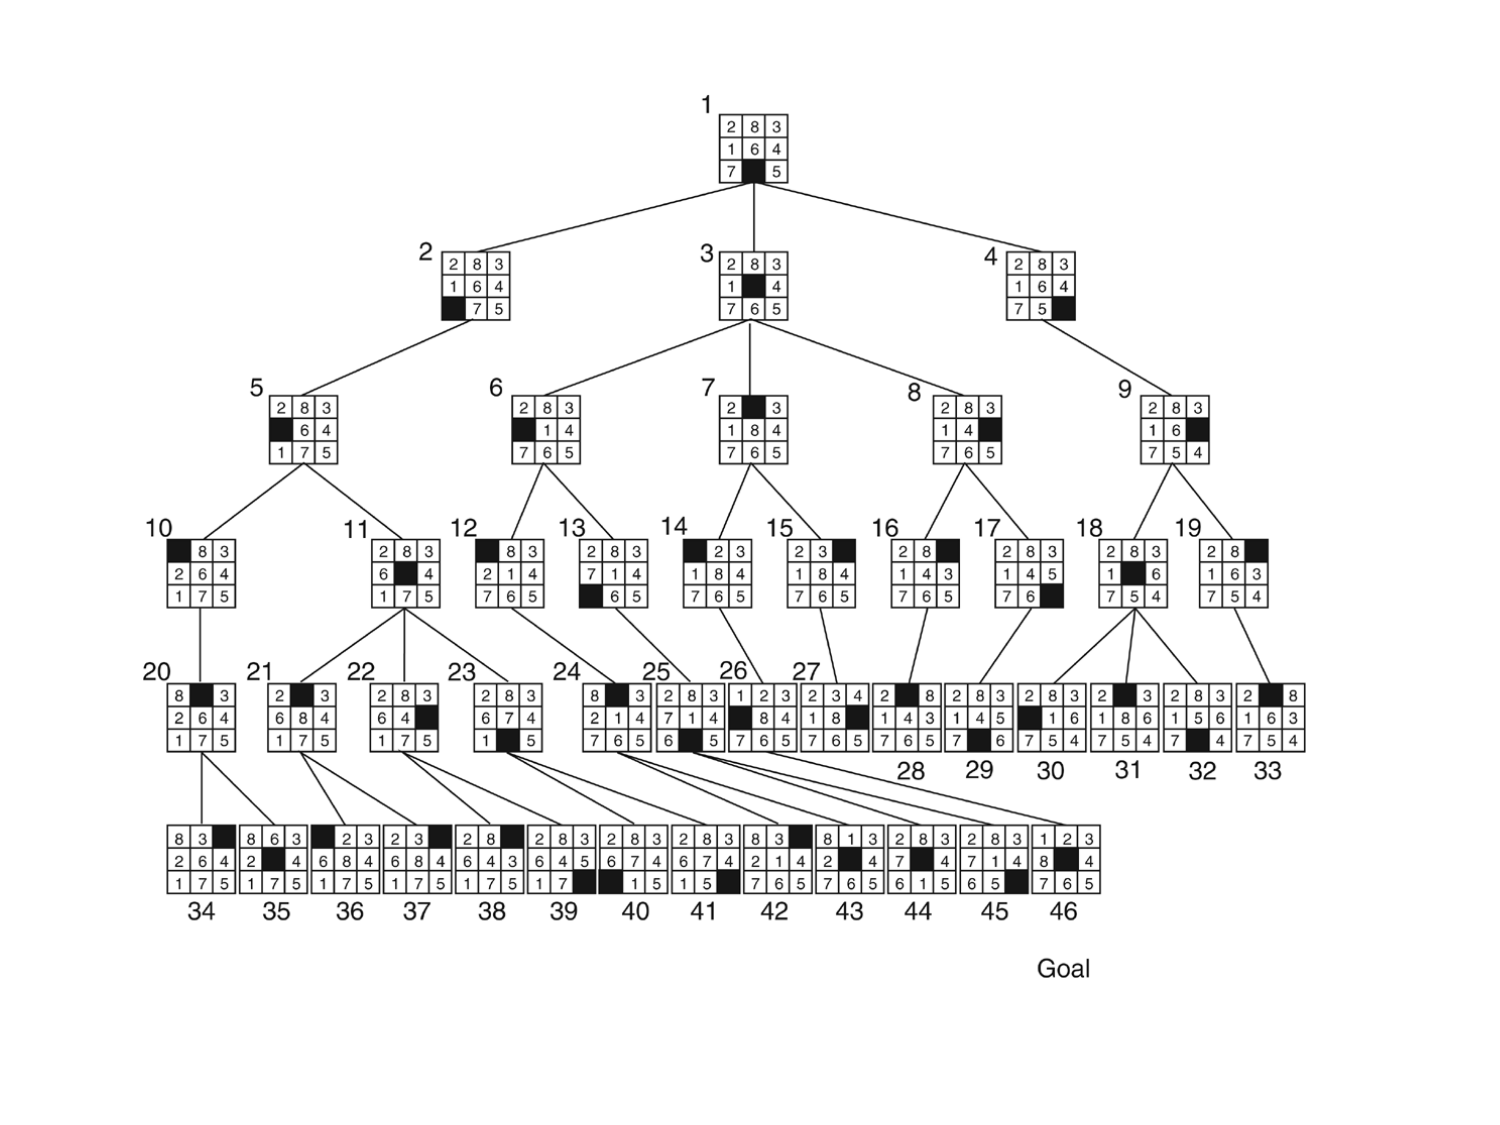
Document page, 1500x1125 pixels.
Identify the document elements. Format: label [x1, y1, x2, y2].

picture [137, 87, 1312, 988]
